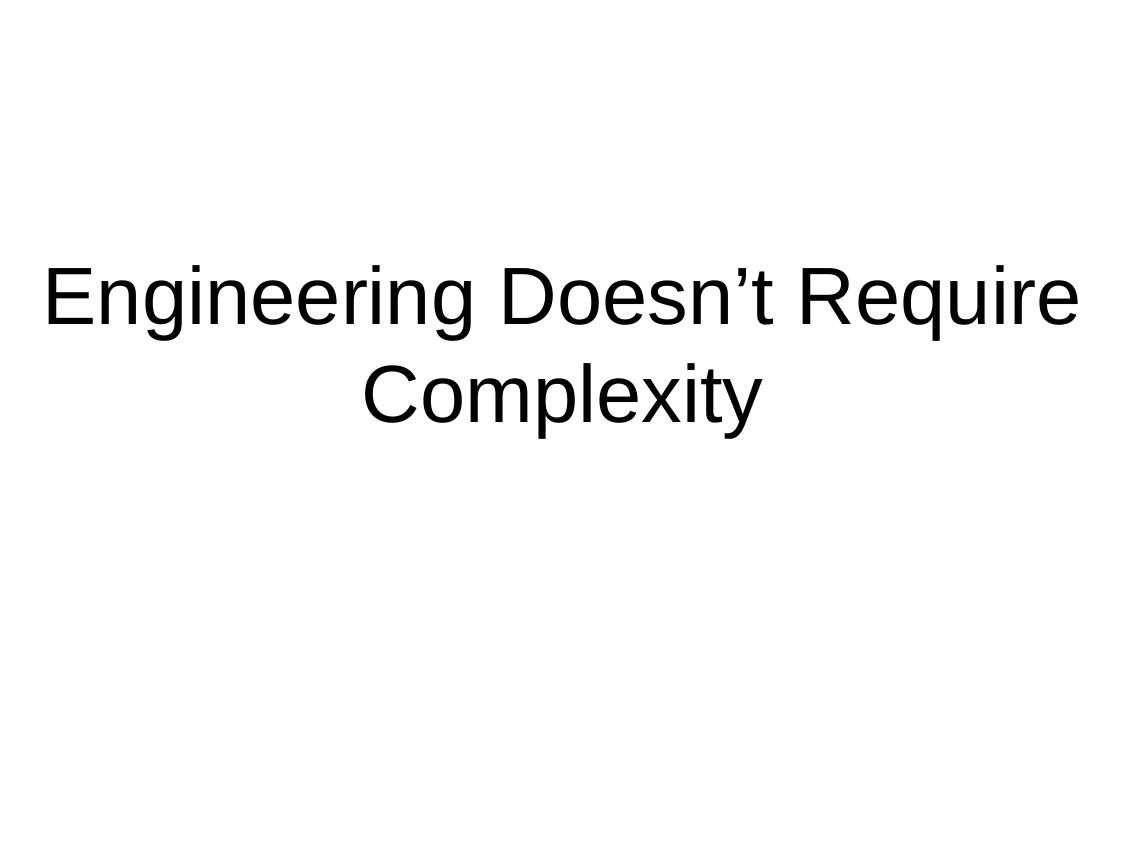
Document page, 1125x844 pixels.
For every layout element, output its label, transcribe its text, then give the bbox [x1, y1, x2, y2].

title Engineering Doesn’t Require Complexity [0, 197, 1125, 450]
